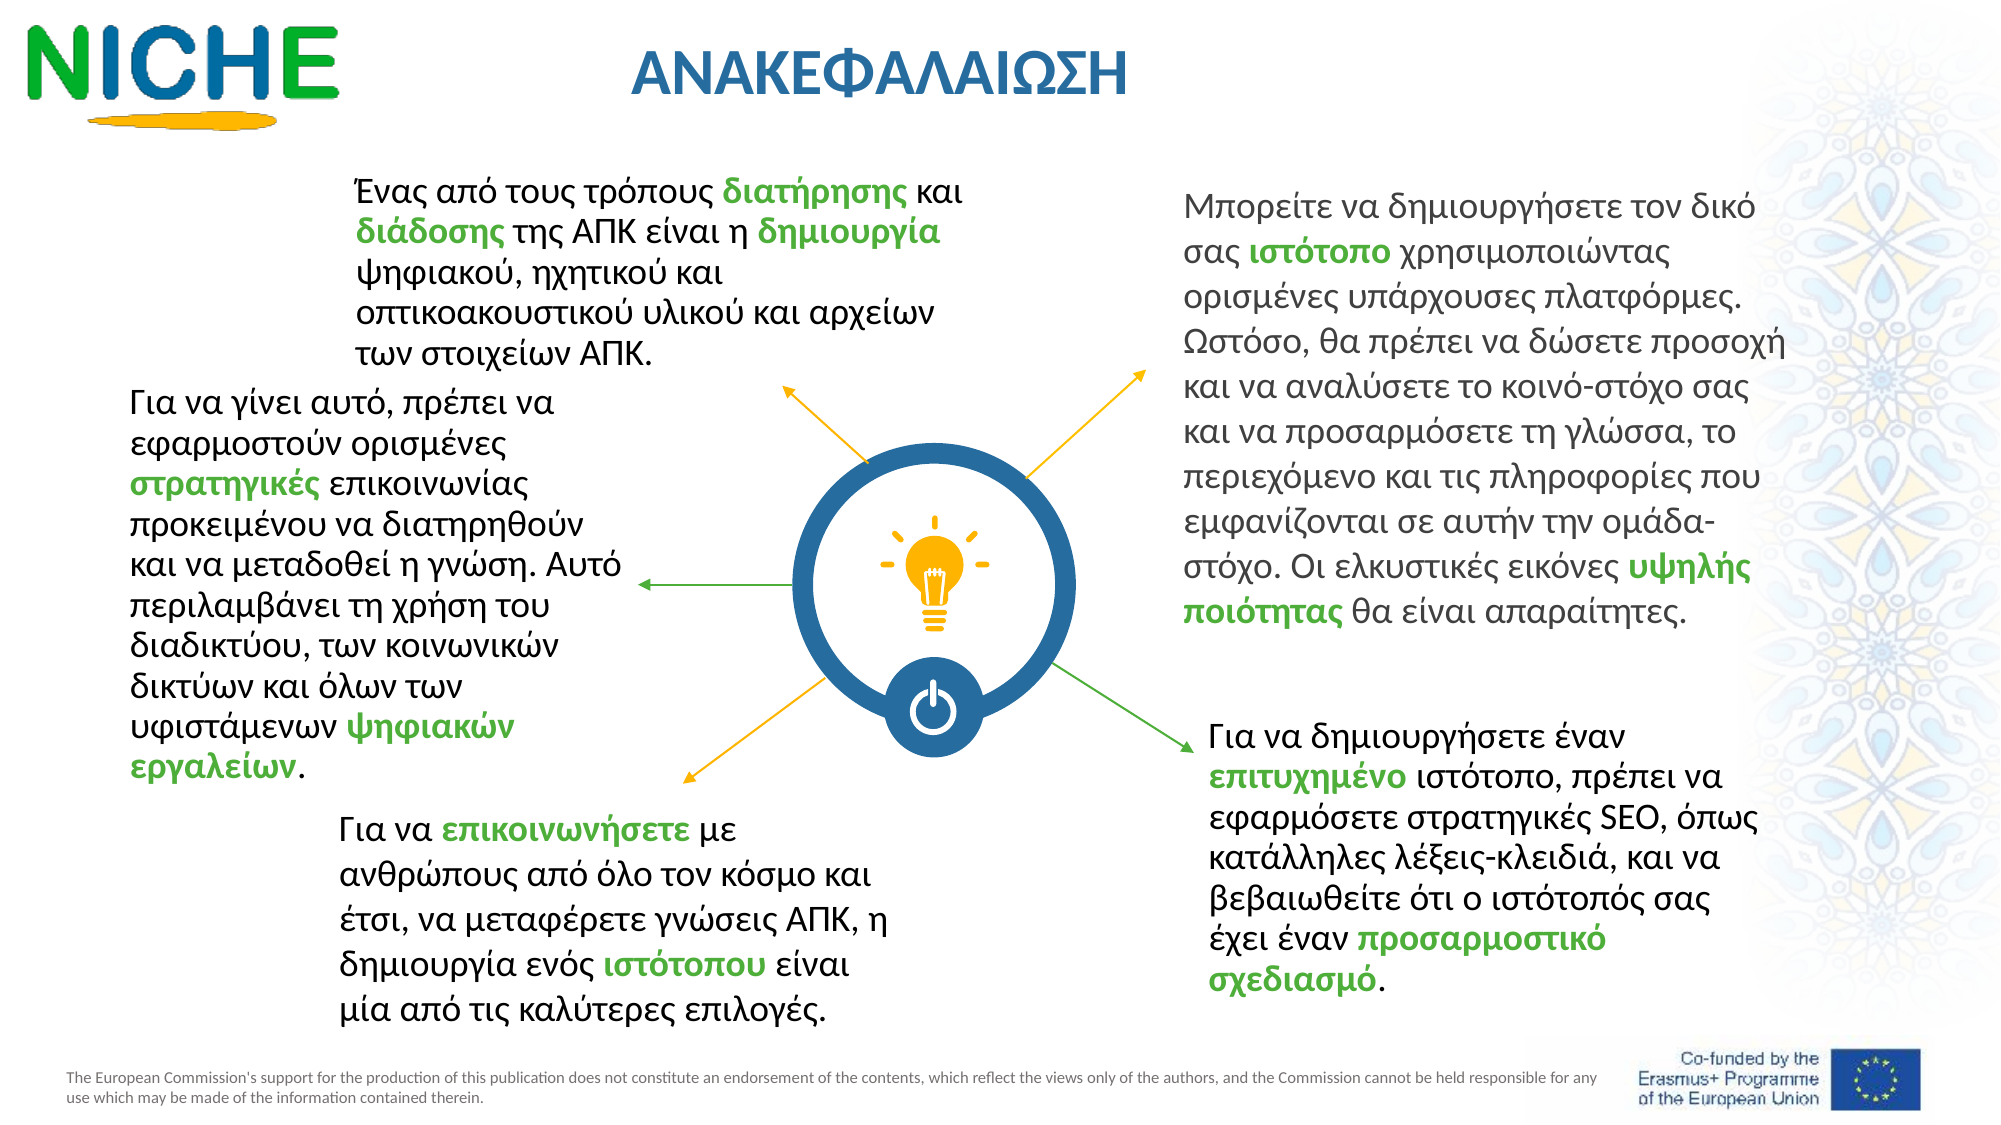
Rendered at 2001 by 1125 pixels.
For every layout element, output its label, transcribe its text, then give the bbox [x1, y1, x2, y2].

text_box [964, 529, 979, 544]
text_box Ένας από τους τρόπους διατήρησης και διάδοσης της ΑΠΚ είναι η δημιουργία ψηφιακού, ηχητικού και οπτικοακουστικού υλικού και αρχείων των στοιχείων ΑΠΚ. [341, 163, 980, 381]
text_box [882, 656, 986, 759]
text_box [791, 441, 1077, 719]
text_box [904, 534, 965, 633]
text_box Για να επικοινωνήσετε με ανθρώπους από όλο τον κόσμο και έτσι, να μεταφέρετε γνώσεις ΑΠΚ, η δημιουργία ενός ιστότοπου είναι μία από τις καλύτερες επιλογές. [324, 796, 910, 1037]
text_box [879, 560, 896, 569]
text_box ΑΝΑΚΕΦΑΛΑΙΩΣΗ [616, 30, 1187, 150]
text_box Μπορείτε να δημιουργήσετε τον δικό σας ιστότοπο χρησιμοποιώντας ορισμένες υπάρχουσες πλατφόρμες. Ωστόσο, θα πρέπει να δώσετε προσοχή και να αναλύσετε το κοινό-στόχο σας και να προσαρμόσετε τη γλώσσα, το περιεχόμενο και τις πληροφορίες που εμφανίζονται σε αυτήν την ομάδα-στόχο. Οι ελκυστικές εικόνες υψηλής ποιότητας θα είναι απαραίτητες. [1168, 173, 1806, 639]
text_box [931, 514, 939, 531]
text_box [890, 529, 905, 544]
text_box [782, 385, 869, 464]
text_box [974, 560, 991, 569]
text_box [1052, 662, 1194, 753]
text_box Για να γίνει αυτό, πρέπει να εφαρμοστούν ορισμένες στρατηγικές επικοινωνίας προκειμένου να διατηρηθούν και να μεταδοθεί η γνώση. Αυτό περιλαμβάνει τη χρήση του διαδικτύου, των κοινωνικών δικτύων και όλων των υφιστάμενων ψηφιακών εργαλείων. [115, 375, 655, 795]
picture [0, 0, 366, 145]
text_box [1025, 369, 1147, 479]
picture [1525, 1035, 1935, 1125]
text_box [682, 677, 826, 784]
text_box Για να δημιουργήσετε έναν επιτυχημένο ιστότοπο, πρέπει να εφαρμόσετε στρατηγικές SEO, όπως κατάλληλες λέξεις-κλειδιά, και να βεβαιωθείτε ότι ο ιστότοπός σας έχει έναν προσαρμοστικό σχεδιασμό. [1193, 708, 1774, 1007]
text_box [908, 678, 958, 737]
